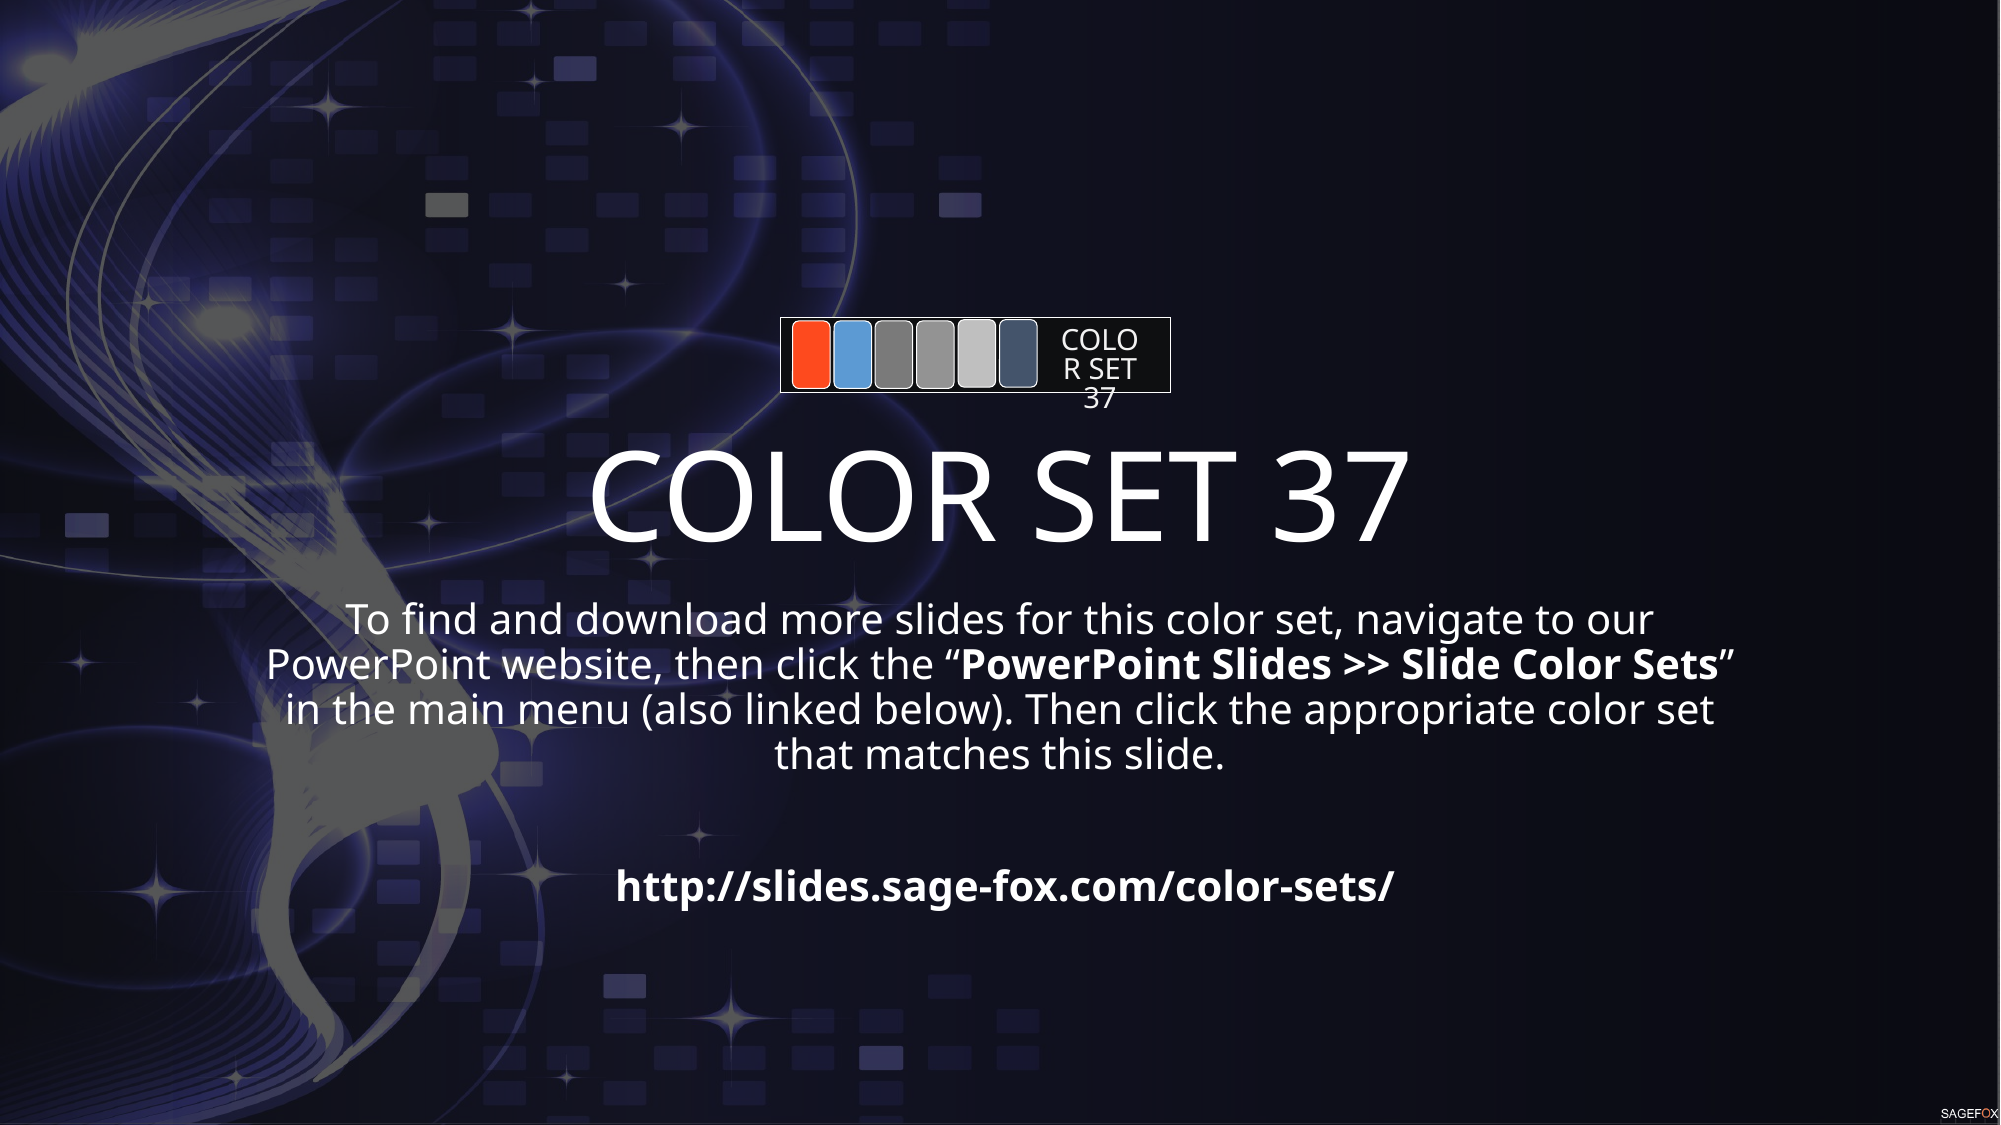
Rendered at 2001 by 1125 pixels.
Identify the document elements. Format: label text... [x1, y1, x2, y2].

title COLOR SET 37 [249, 184, 1750, 576]
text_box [780, 317, 1171, 395]
picture [1940, 0, 2001, 1125]
subtitle To find and download more slides for this color set, navigate to our PowerPoint website, then click the “PowerPoint Slides >> Slide Color Sets” in the main menu (also linked below). Then click the appropriate color set that matches this slide. http://slides.sage-fox.com/color-sets/ [249, 590, 1750, 863]
